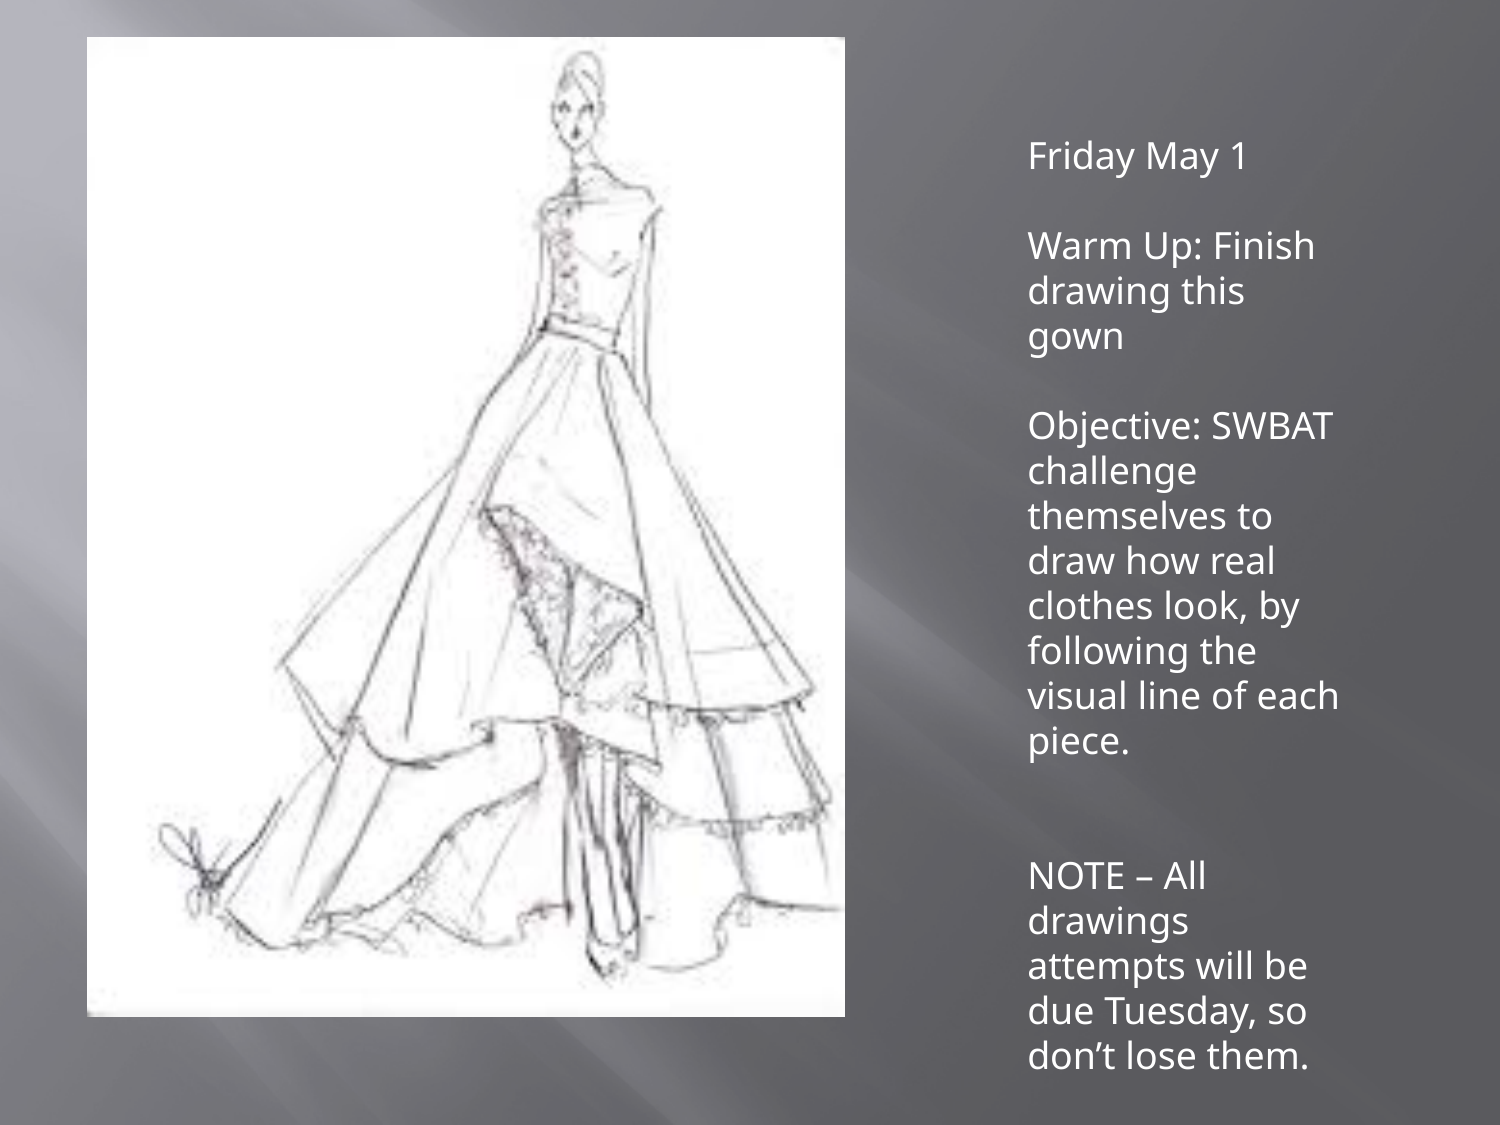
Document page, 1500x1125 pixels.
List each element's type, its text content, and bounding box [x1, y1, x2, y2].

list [87, 37, 845, 1018]
text_box Friday May 1 Warm Up: Finish drawing this gown Objective: SWBAT challenge themselves to draw how real clothes look, by following the visual line of each piece. NOTE – All drawings attempts will be due Tuesday, so don’t lose them. [1012, 124, 1363, 1085]
